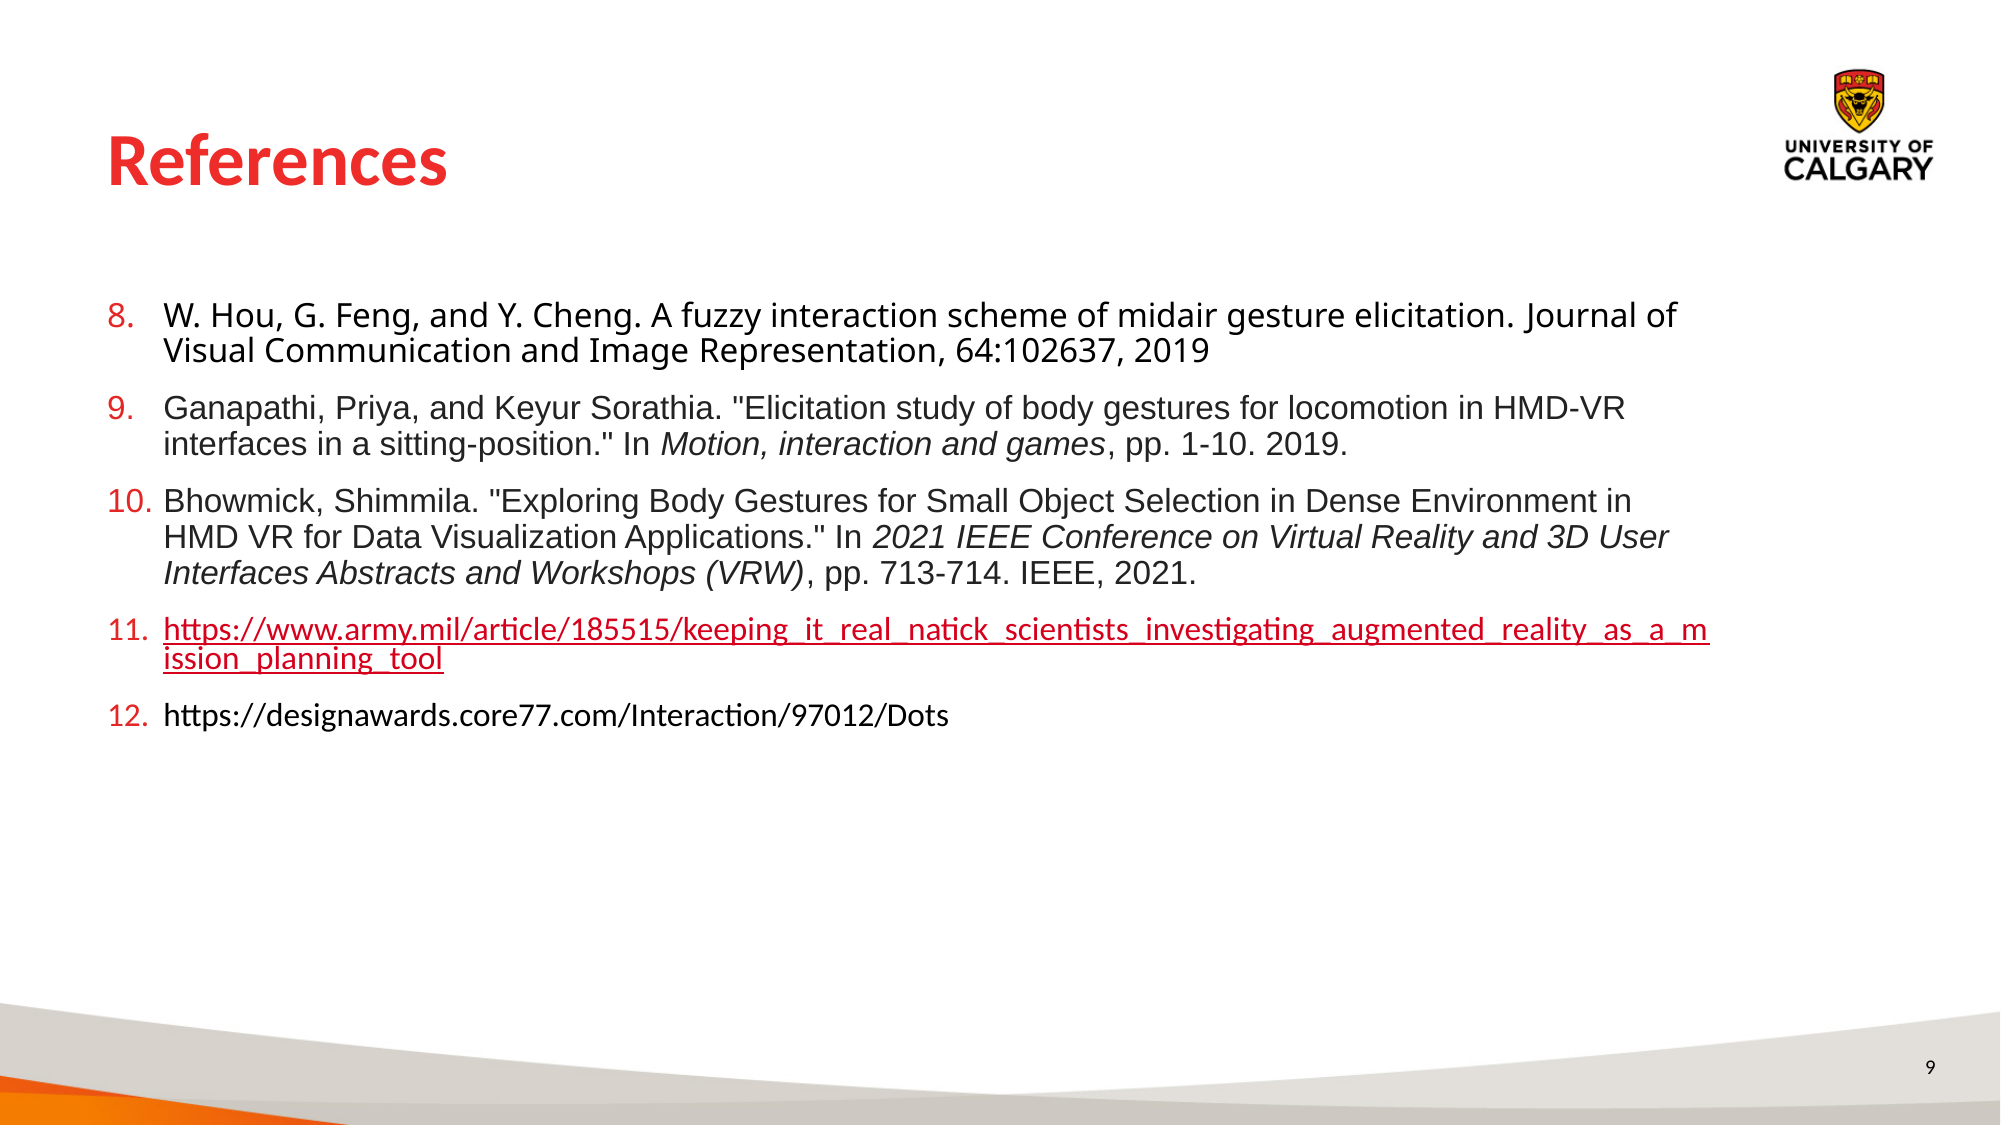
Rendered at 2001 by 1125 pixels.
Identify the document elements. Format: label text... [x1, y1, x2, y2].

list W. Hou, G. Feng, and Y. Cheng. A fuzzy interaction scheme of midair gesture elicitation. Journal of Visual Communication and Image Representation, 64:102637, 2019 Ganapathi, Priya, and Keyur Sorathia. "Elicitation study of body gestures for locomotion in HMD-VR interfaces in a sitting-position." In Motion, interaction and games, pp. 1-10. 2019. Bhowmick, Shimmila. "Exploring Body Gestures for Small Object Selection in Dense Environment in HMD VR for Data Visualization Applications." In 2021 IEEE Conference on Virtual Reality and 3D User Interfaces Abstracts and Workshops (VRW), pp. 713-714. IEEE, 2021. https://www.army.mil/article/185515/keeping_it_real_natick_scientists_investigating_augmented_reality_as_a_mission_planning_tool https://designawards.core77.com/Interaction/97012/Dots [92, 290, 1732, 1036]
title References [92, 76, 1688, 246]
slide_number 9 [1500, 1046, 1951, 1107]
picture [0, 0, 2001, 1125]
